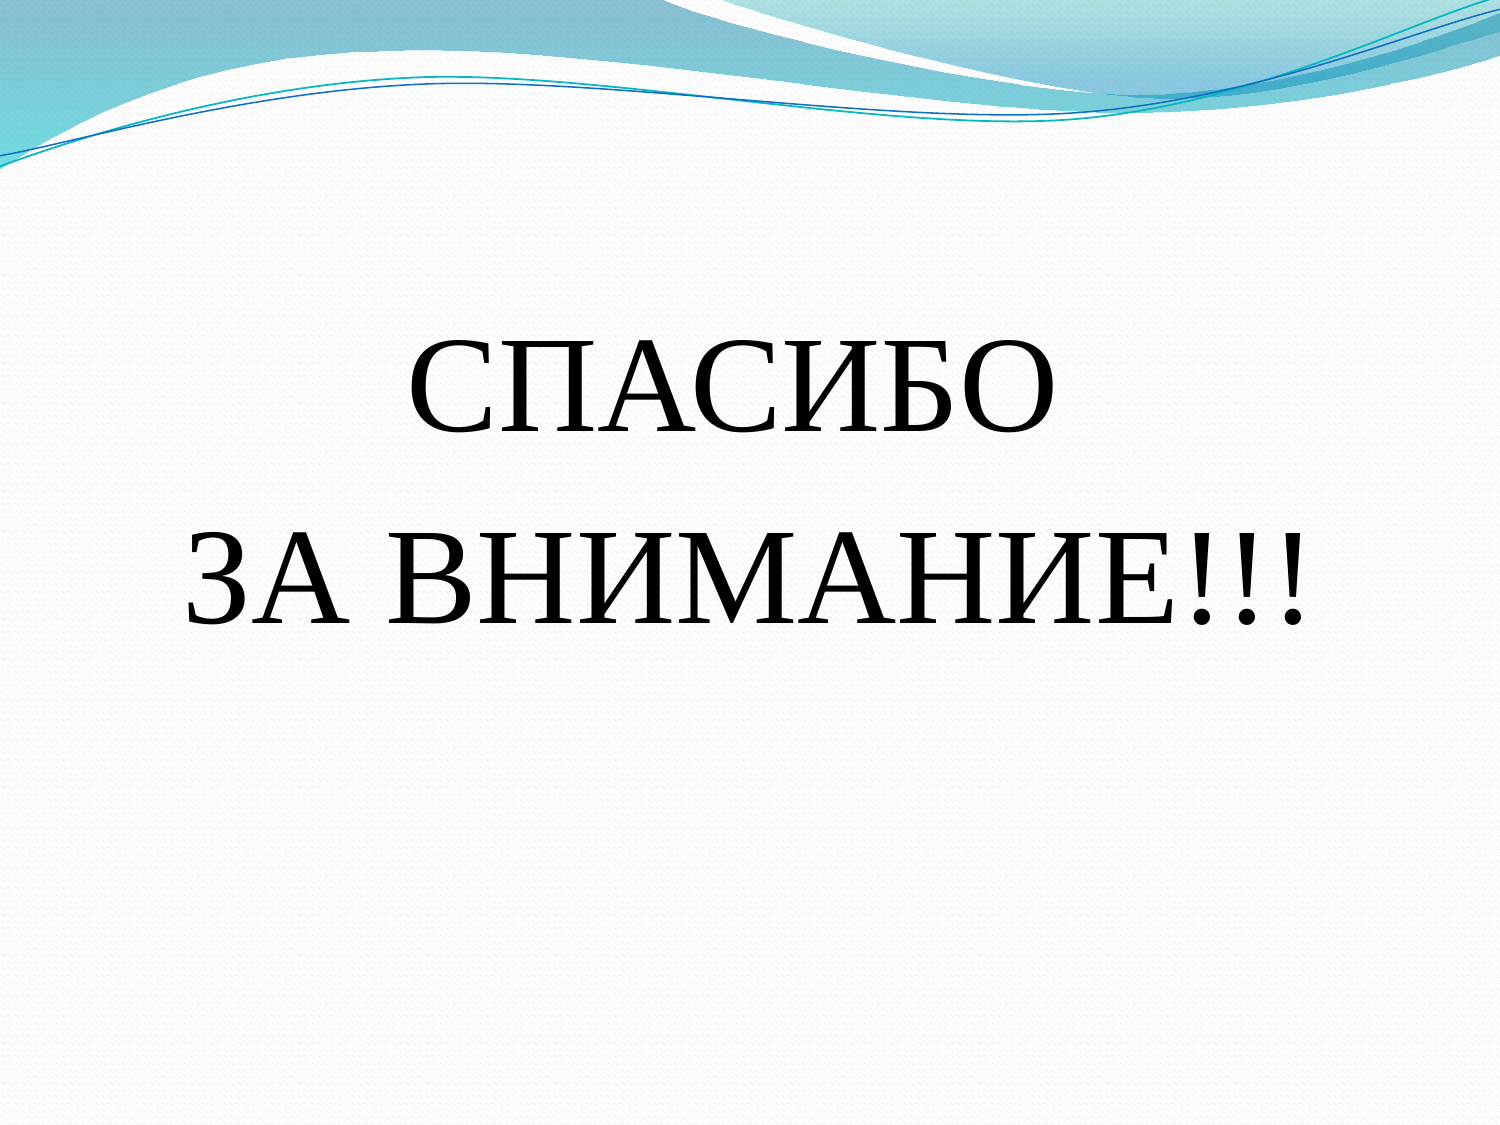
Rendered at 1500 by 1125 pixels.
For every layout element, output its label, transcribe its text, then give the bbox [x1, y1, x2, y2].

list СПАСИБО ЗА ВНИМАНИЕ!!! [75, 93, 1425, 1038]
